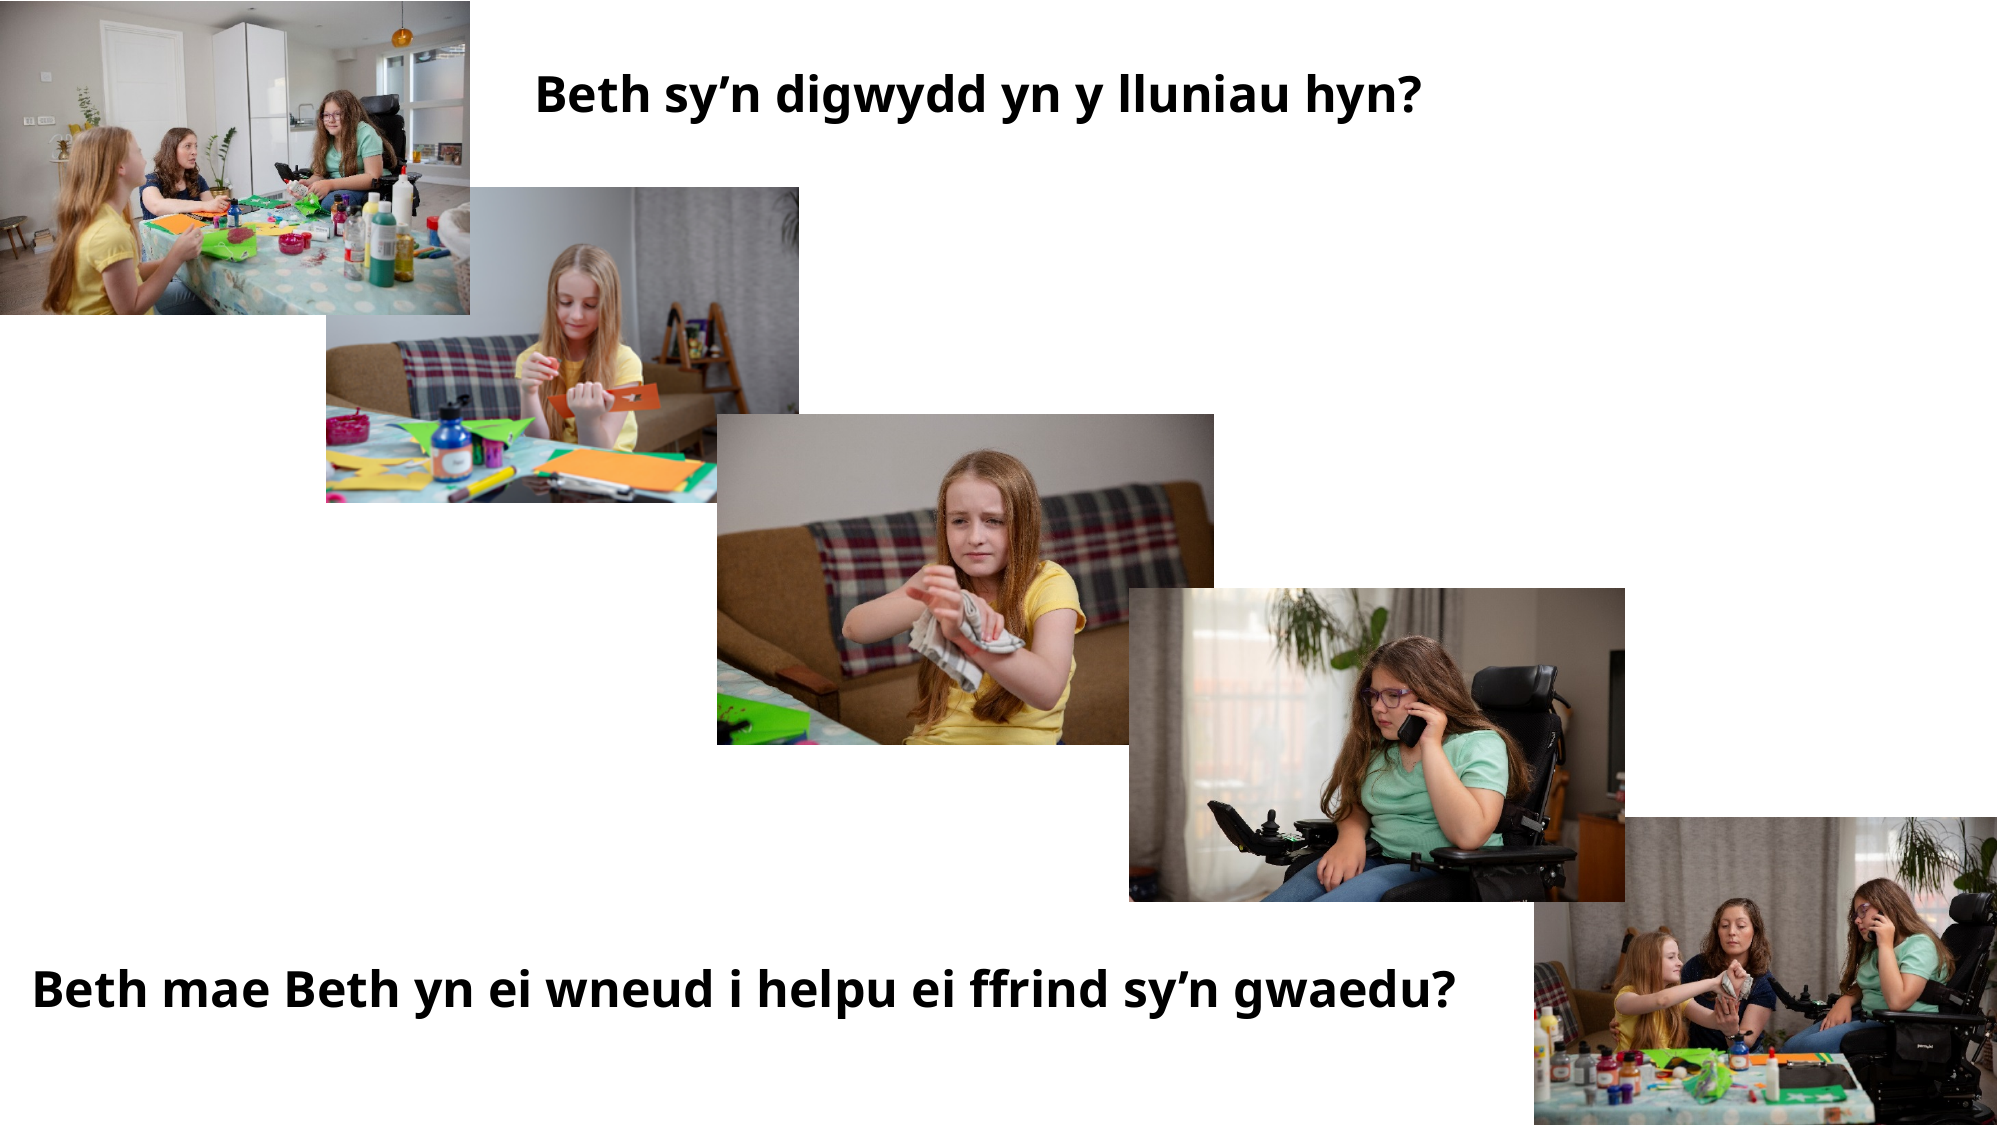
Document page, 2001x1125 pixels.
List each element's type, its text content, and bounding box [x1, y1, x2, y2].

picture [0, 1, 1997, 1125]
text_box Beth mae Beth yn ei wneud i helpu ei ffrind sy’n gwaedu? [31, 958, 1494, 1068]
list Beth sy’n digwydd yn y lluniau hyn? [534, 63, 1997, 557]
